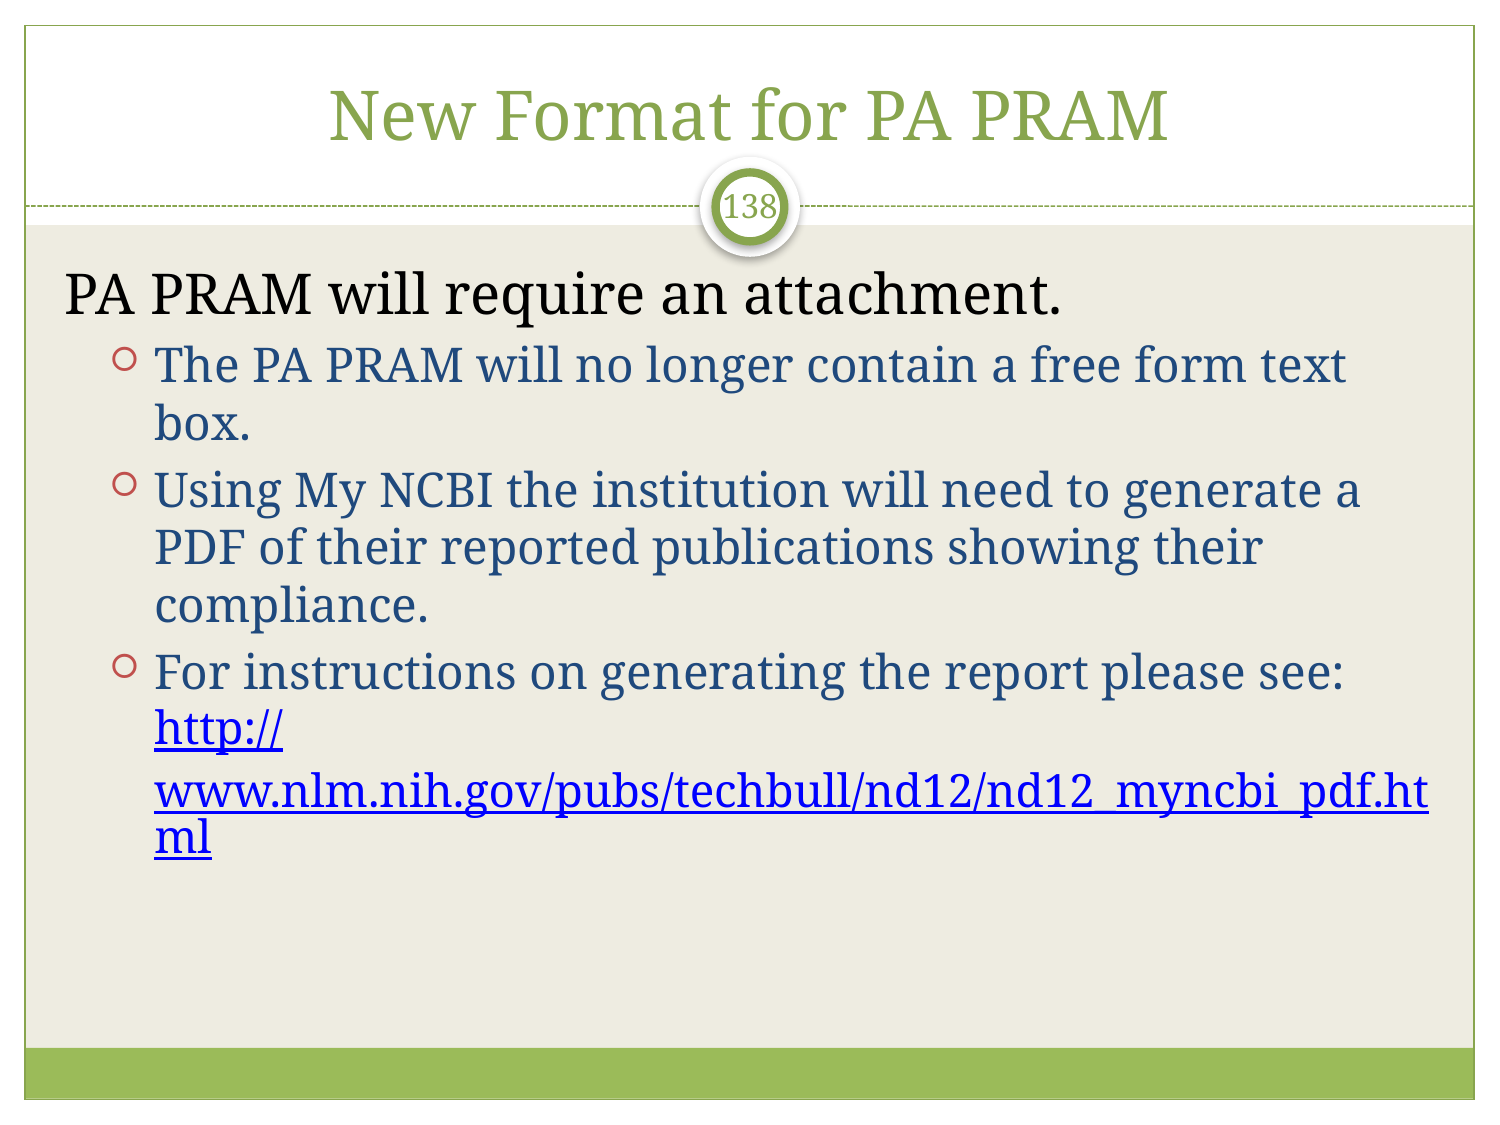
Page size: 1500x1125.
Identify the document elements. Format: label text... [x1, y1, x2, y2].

slide_number 138 [712, 168, 788, 241]
title New Format for PA PRAM [49, 37, 1450, 162]
list PA PRAM will require an attachment. The PA PRAM will no longer contain a free form text box. Using My NCBI the institution will need to generate a PDF of their reported publications showing their compliance. For instructions on generating the report please see: http://www.nlm.nih.gov/pubs/techbull/nd12/nd12_myncbi_pdf.html [49, 250, 1445, 1001]
